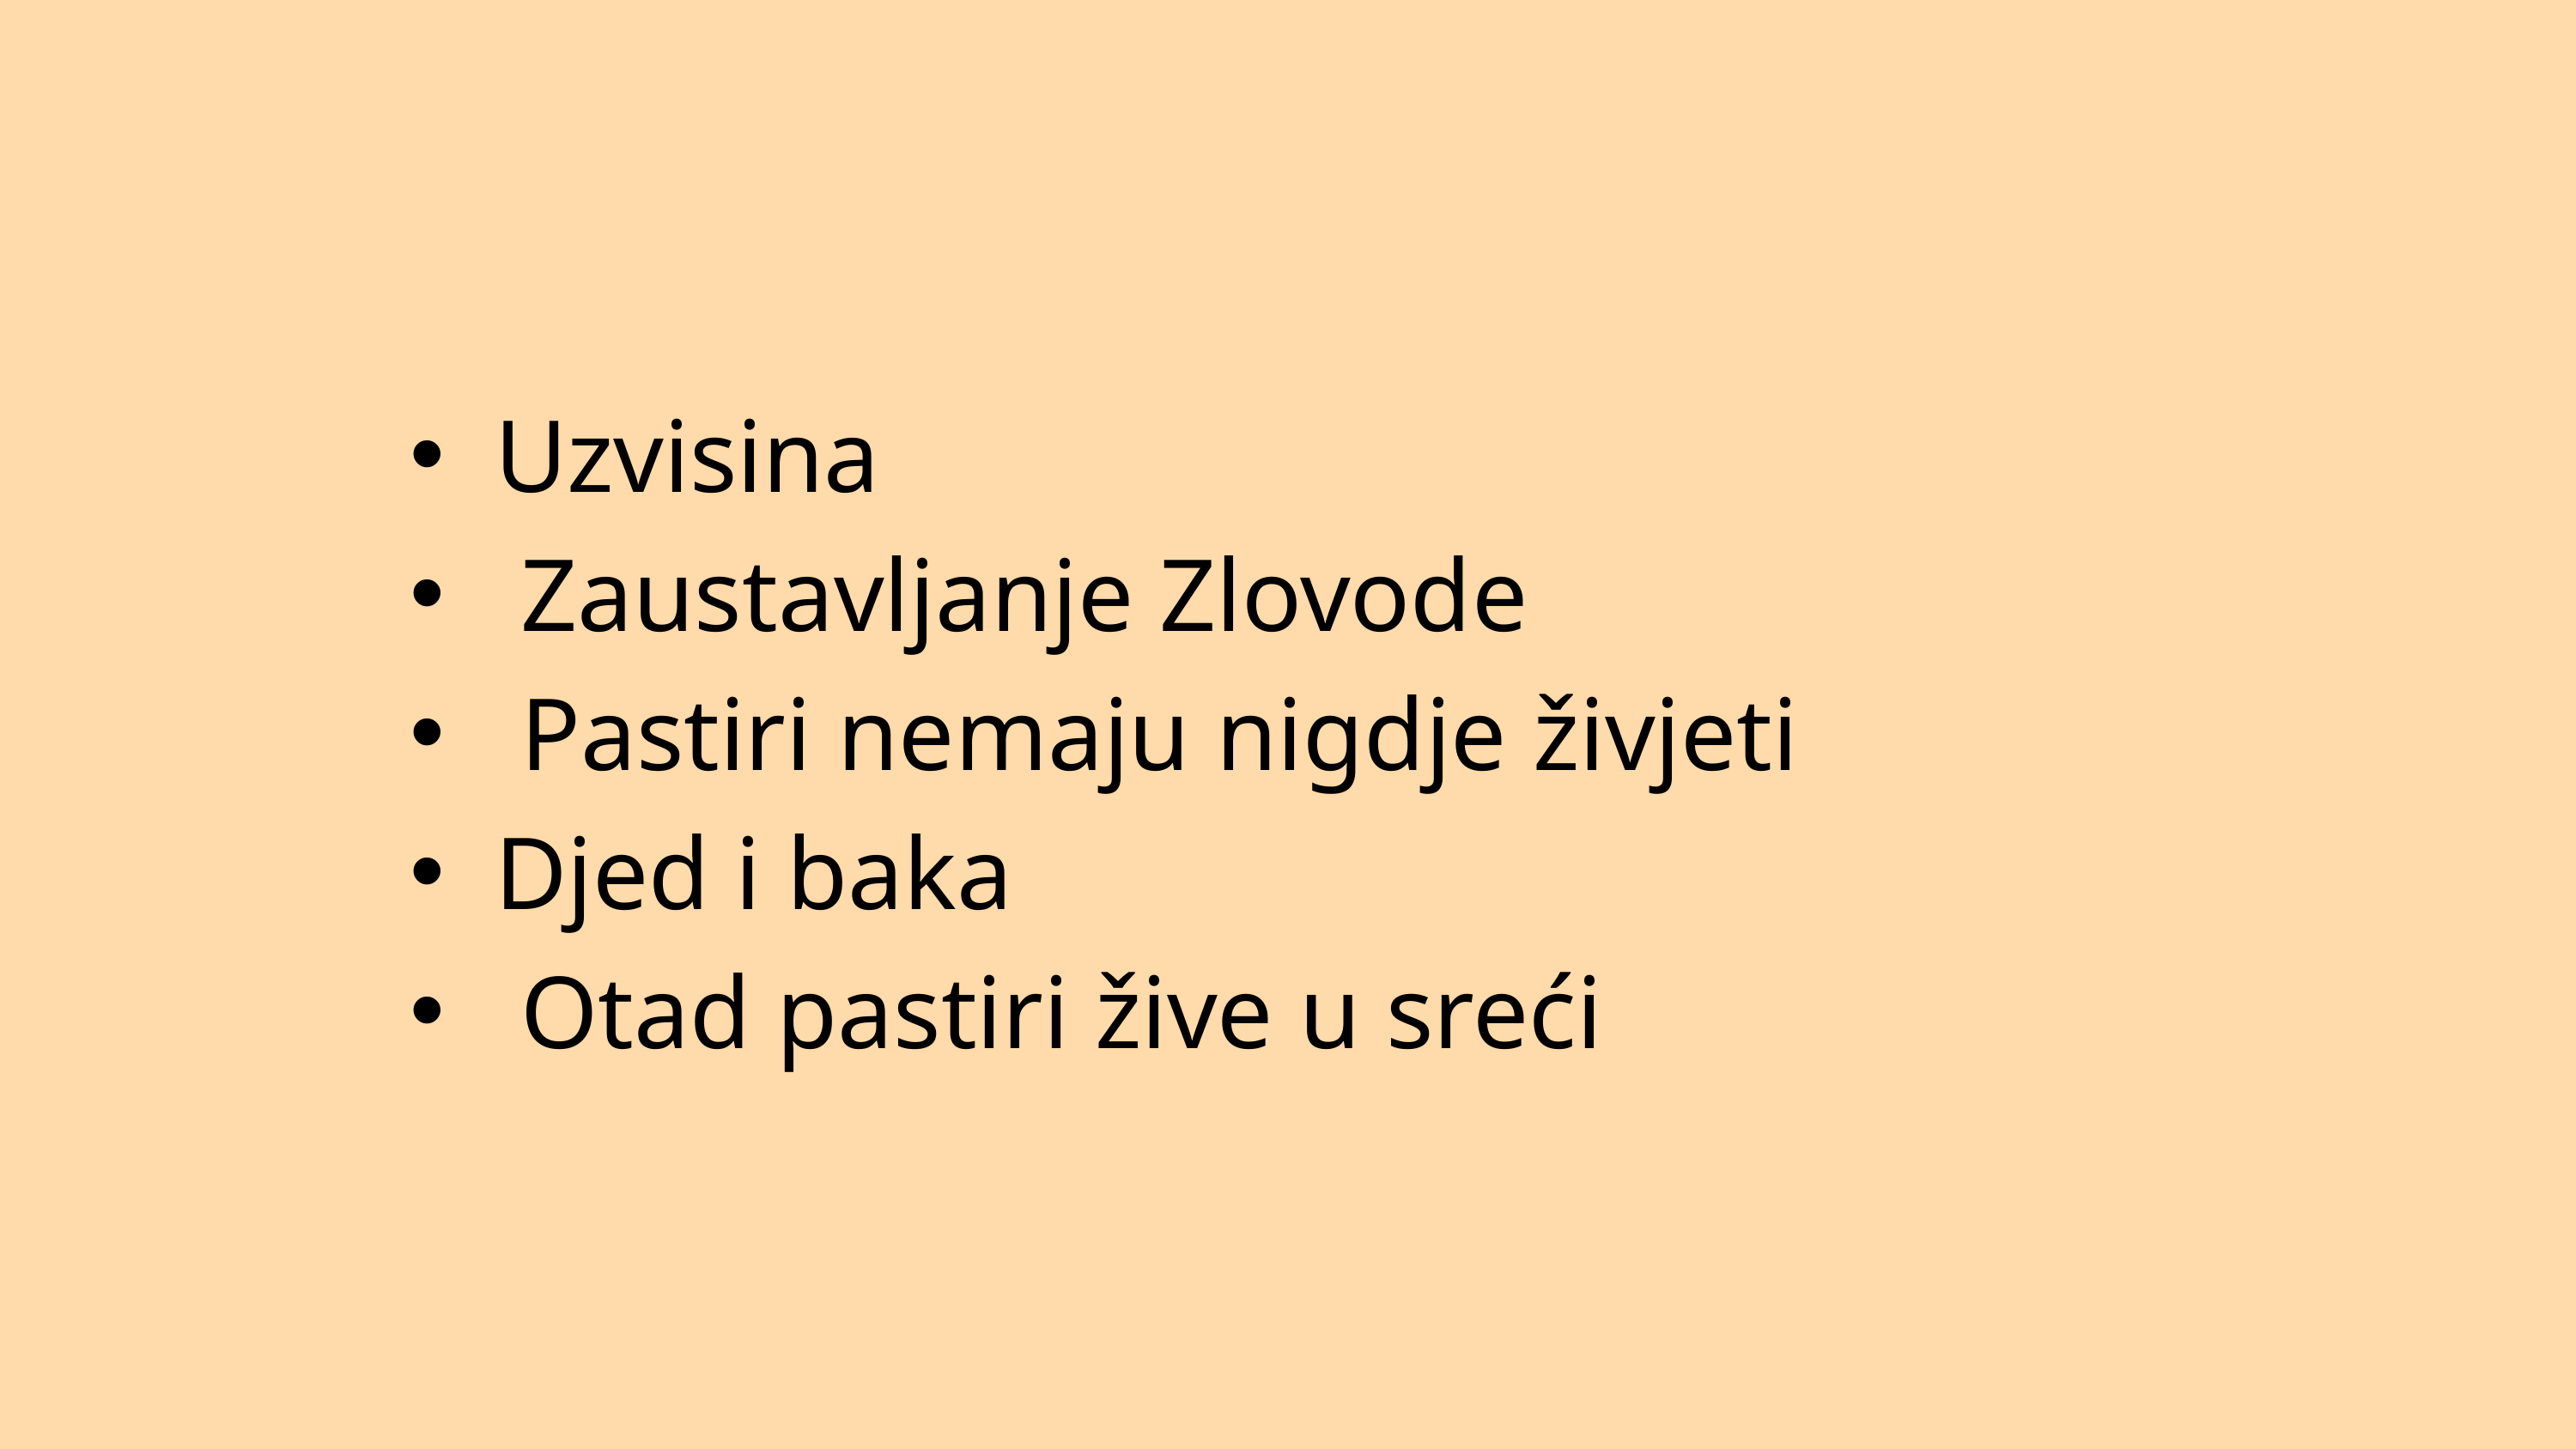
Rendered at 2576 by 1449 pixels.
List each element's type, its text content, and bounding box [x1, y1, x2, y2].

text_box Uzvisina Zaustavljanje Zlovode Pastiri nemaju nigdje živjeti Djed i baka Otad pastiri žive u sreći [325, 373, 2152, 1069]
